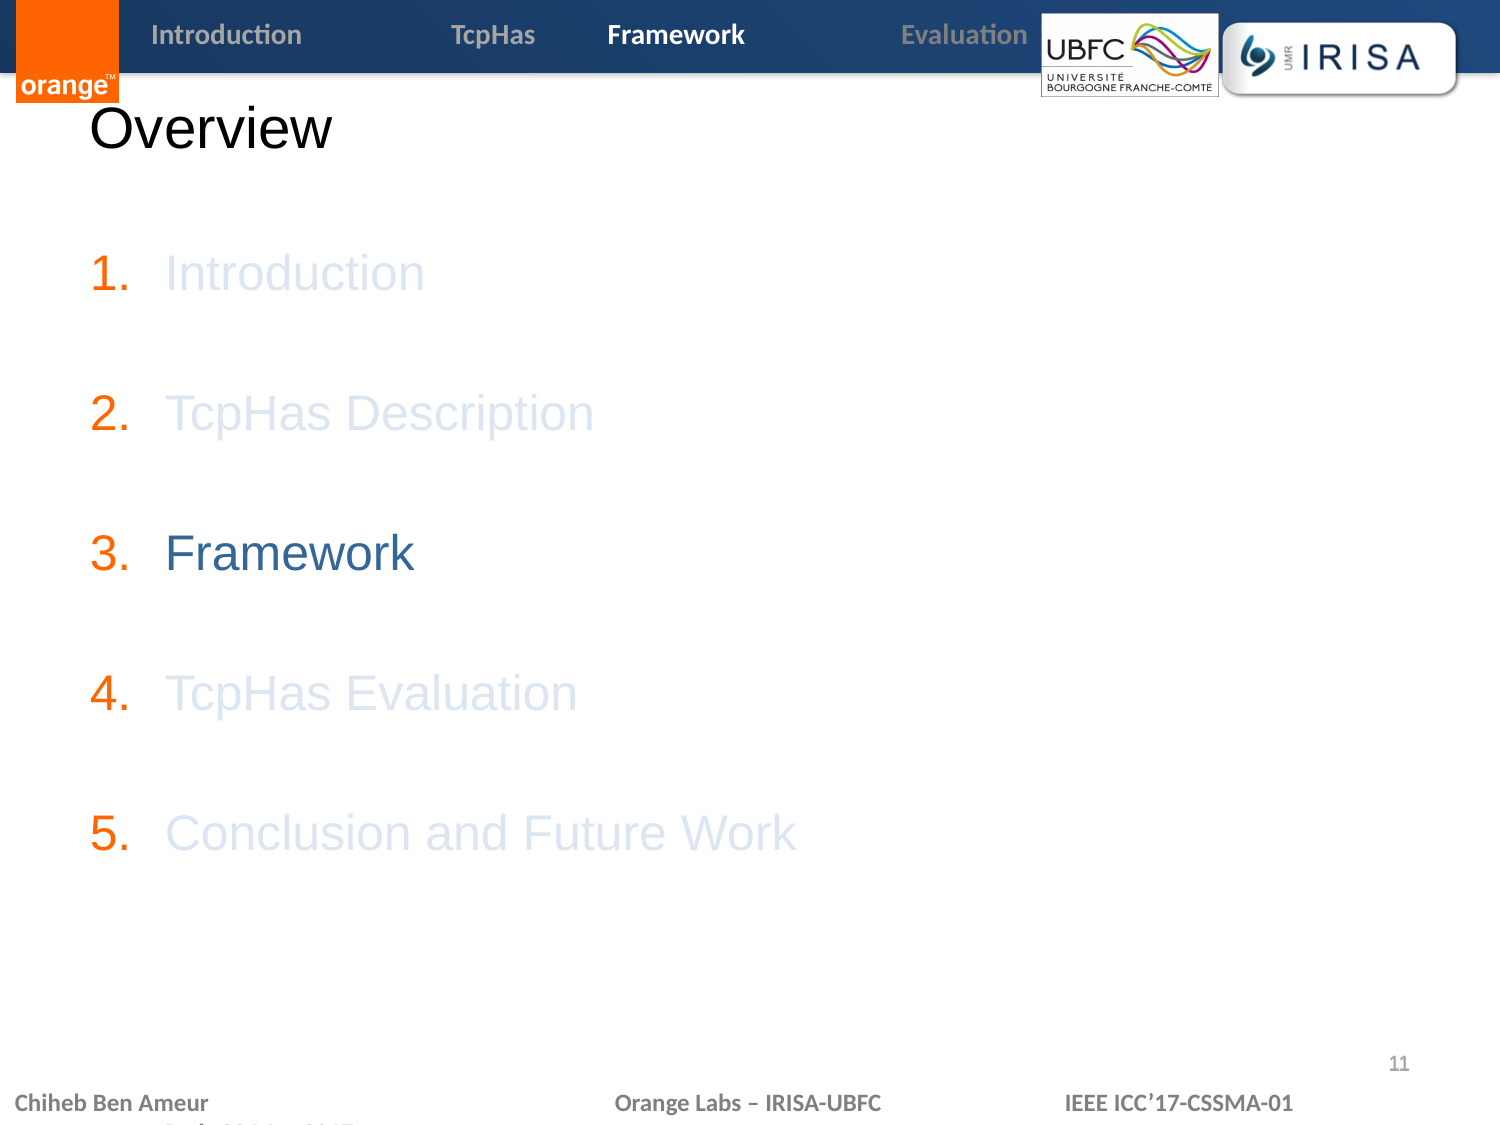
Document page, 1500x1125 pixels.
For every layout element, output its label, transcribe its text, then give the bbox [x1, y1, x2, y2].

text_box 11 [1293, 1042, 1425, 1079]
text_box Introduction TcpHas Framework Evaluation Conclusion [136, 7, 1360, 58]
title Overview [75, 83, 1425, 206]
picture [1041, 13, 1464, 102]
list Introduction TcpHas Description Framework TcpHas Evaluation Conclusion and Future Work [75, 233, 1449, 1005]
picture [15, 0, 119, 103]
text_box Chiheb Ben Ameur Orange Labs – IRISA-UBFC IEEE ICC’17-CSSMA-01 Paris 22 May 2017 [0, 1079, 1500, 1125]
